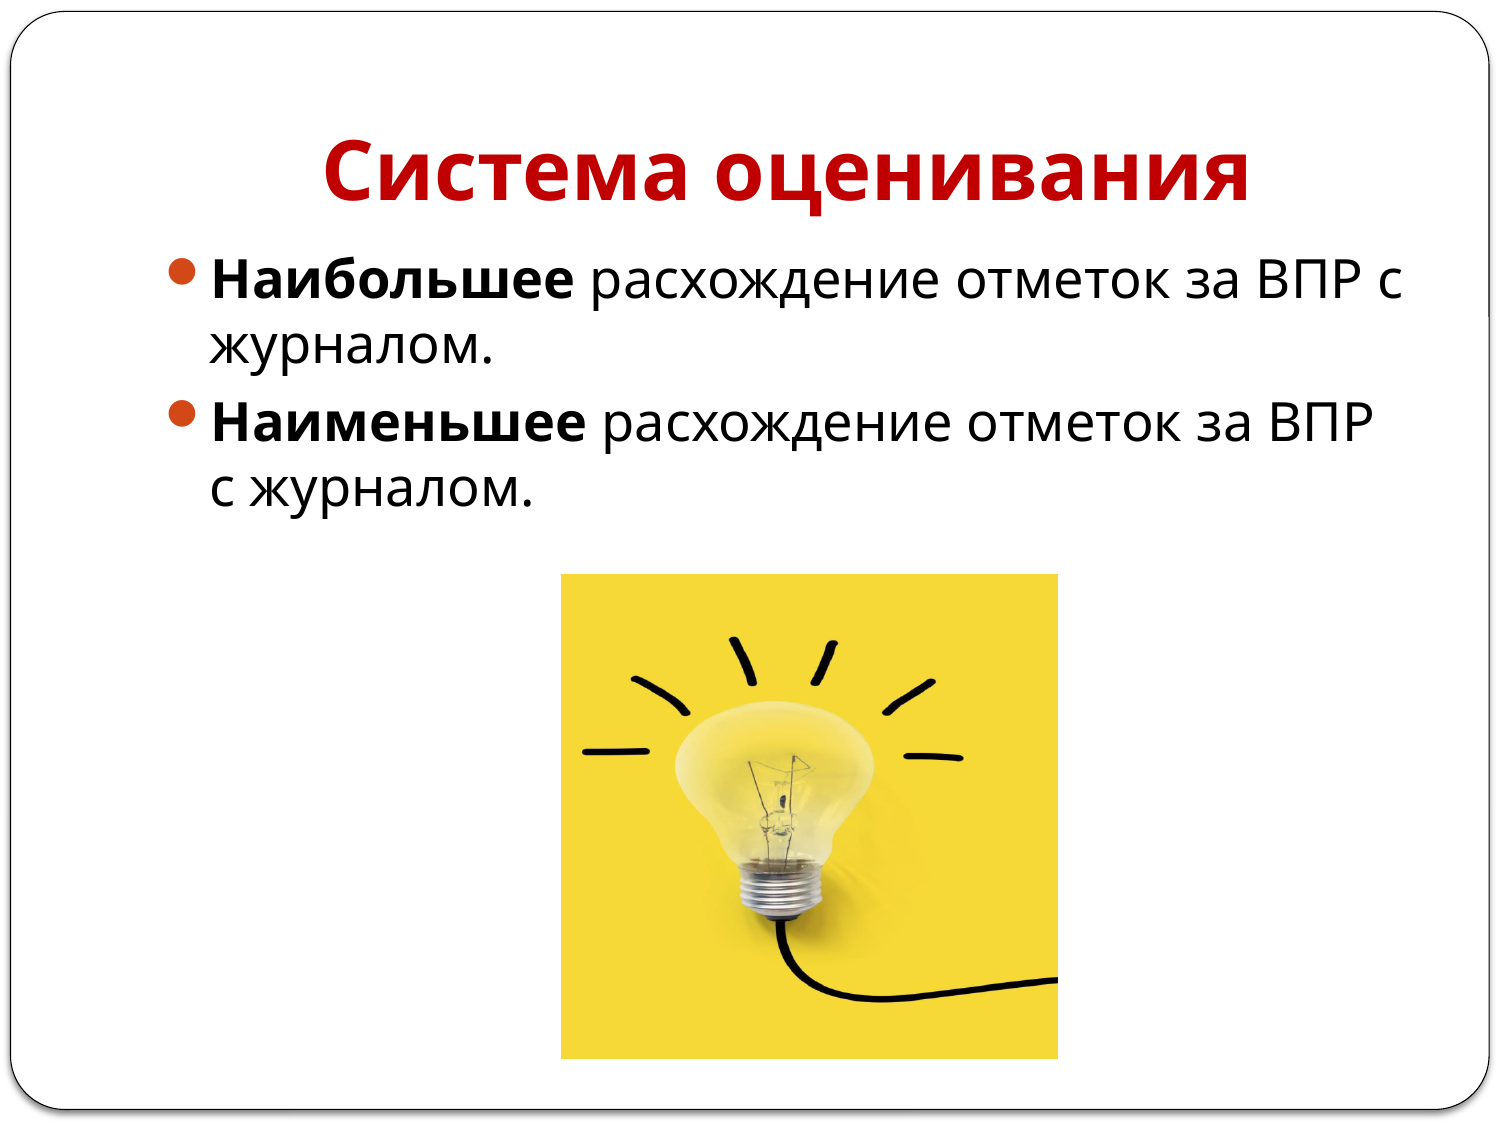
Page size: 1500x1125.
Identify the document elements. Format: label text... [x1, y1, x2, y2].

list Наибольшее расхождение отметок за ВПР с журналом. Наименьшее расхождение отметок за ВПР с журналом. [150, 237, 1425, 988]
title Система оценивания [150, 45, 1425, 233]
picture [560, 574, 1058, 1059]
